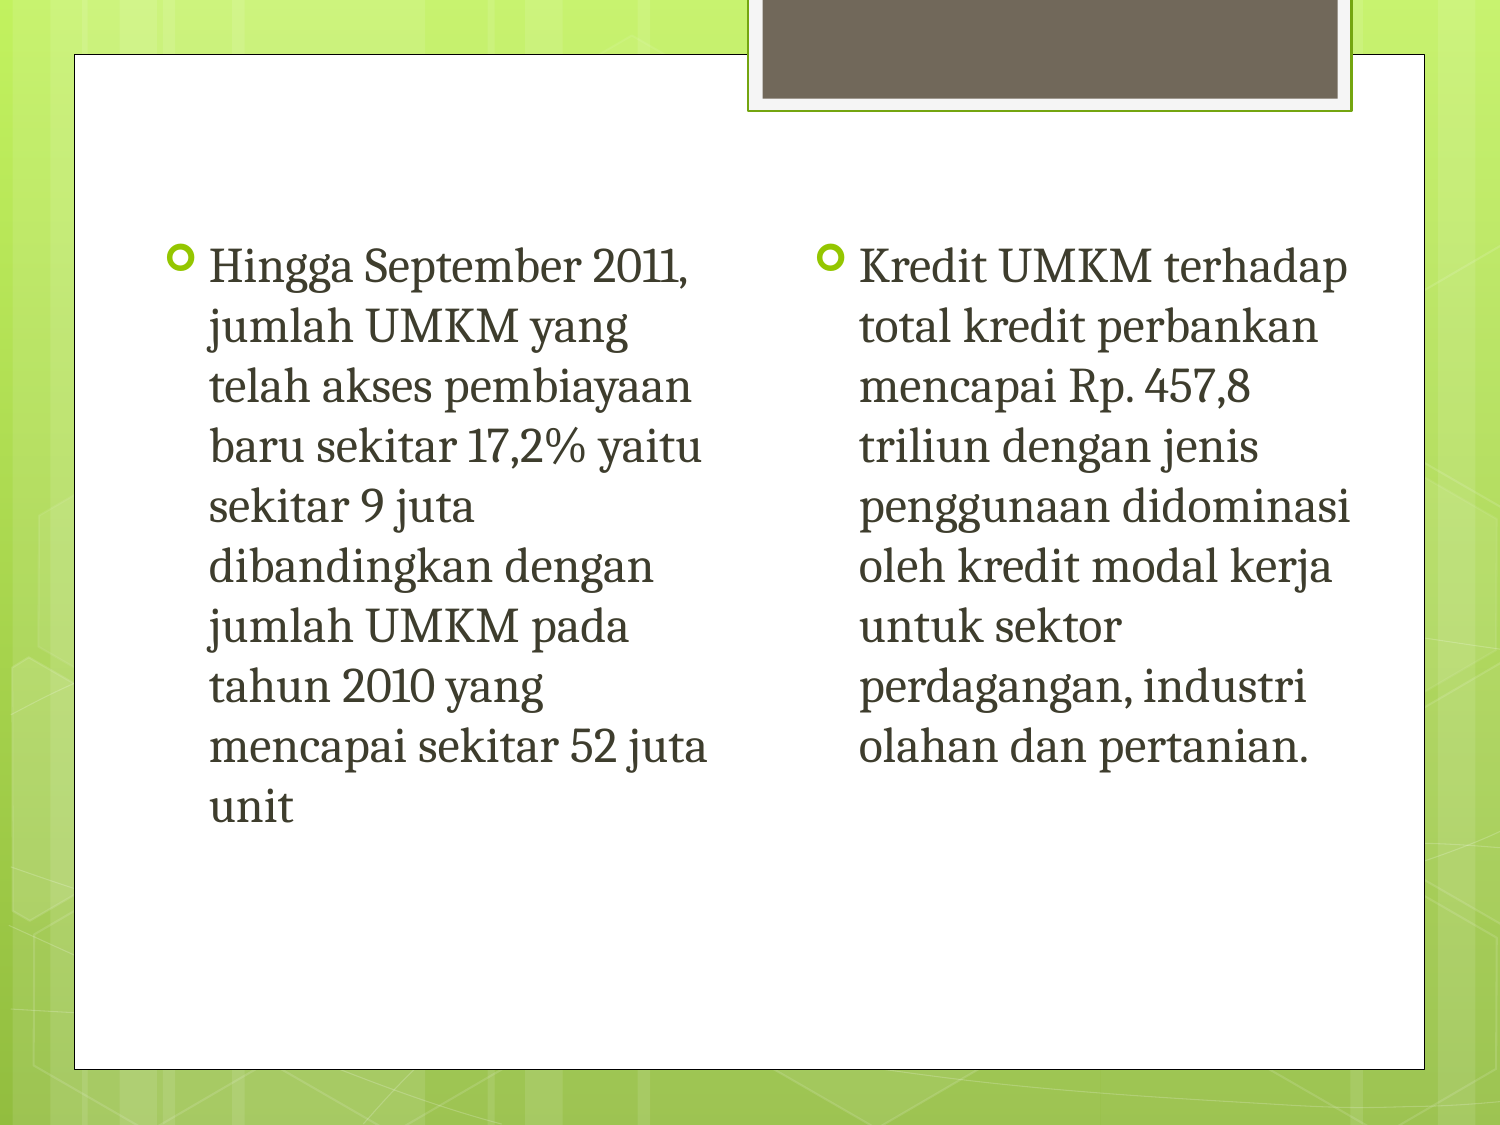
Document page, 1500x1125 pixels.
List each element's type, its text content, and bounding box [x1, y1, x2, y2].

list Hingga September 2011, jumlah UMKM yang telah akses pembiayaan baru sekitar 17,2% yaitu sekitar 9 juta dibandingkan dengan jumlah UMKM pada tahun 2010 yang mencapai sekitar 52 juta unit [137, 224, 742, 801]
text_box Kredit UMKM terhadap total kredit perbankan mencapai Rp. 457,8 triliun dengan jenis penggunaan didominasi oleh kredit modal kerja untuk sektor perdagangan, industri olahan dan pertanian. [787, 224, 1392, 801]
